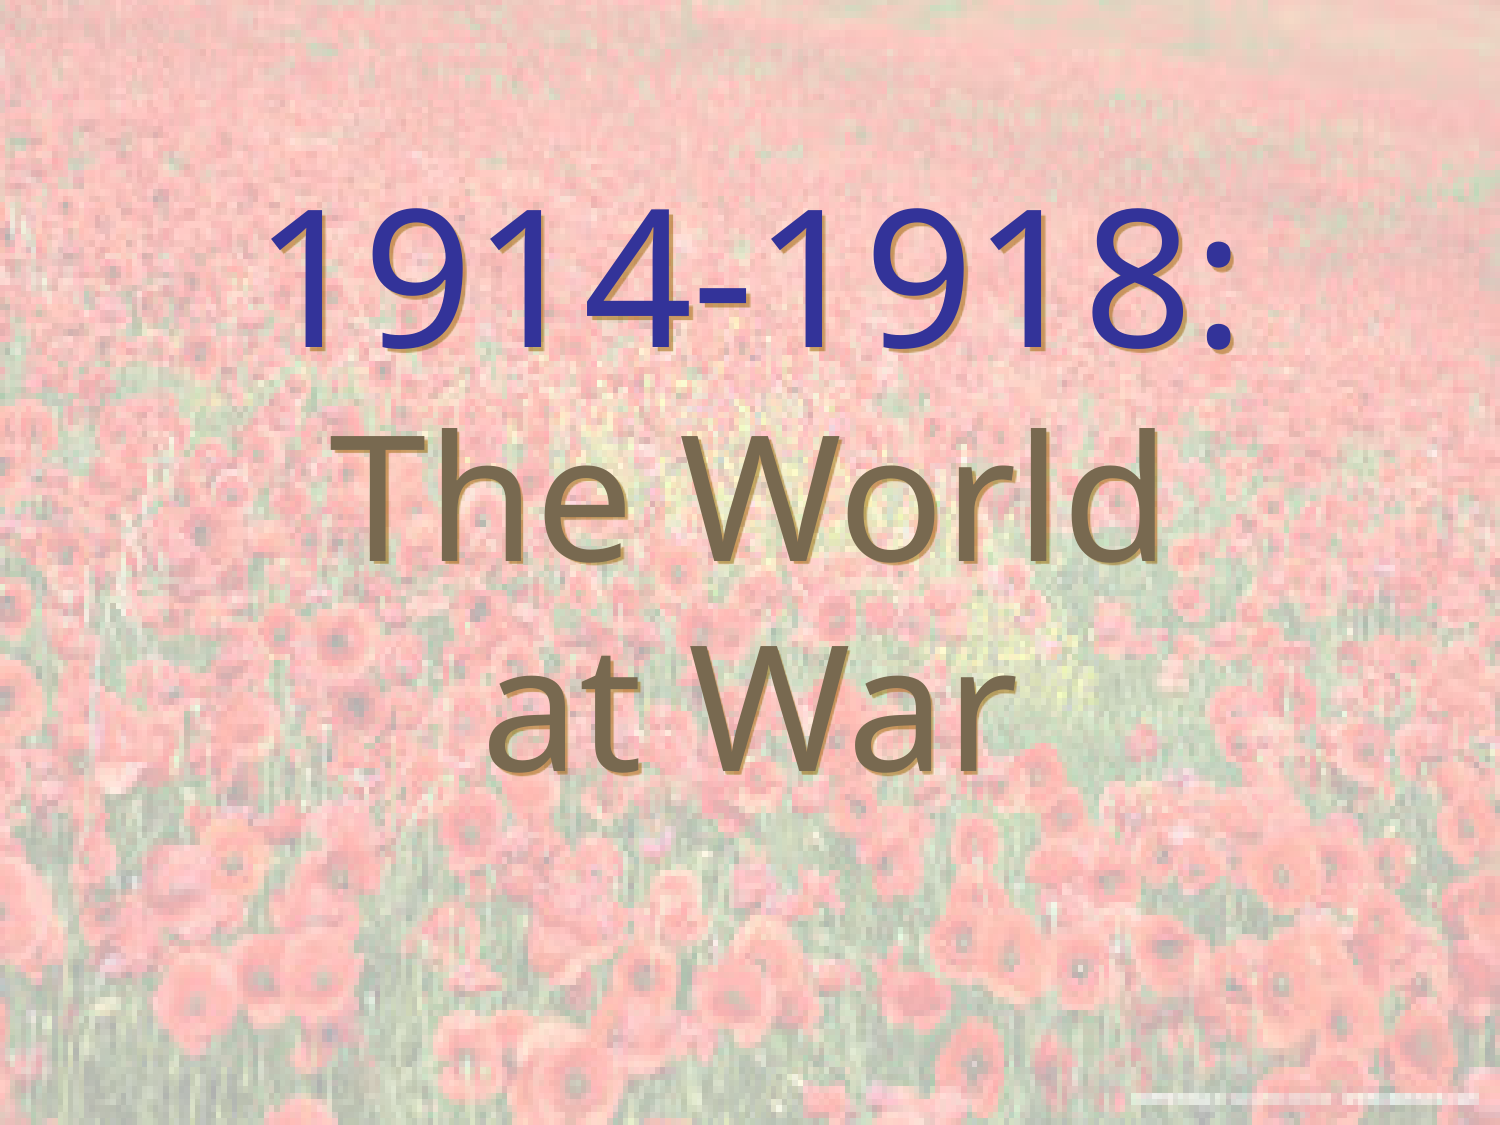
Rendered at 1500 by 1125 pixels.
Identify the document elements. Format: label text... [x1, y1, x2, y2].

title 1914-1918: The World at War [37, 112, 1463, 851]
